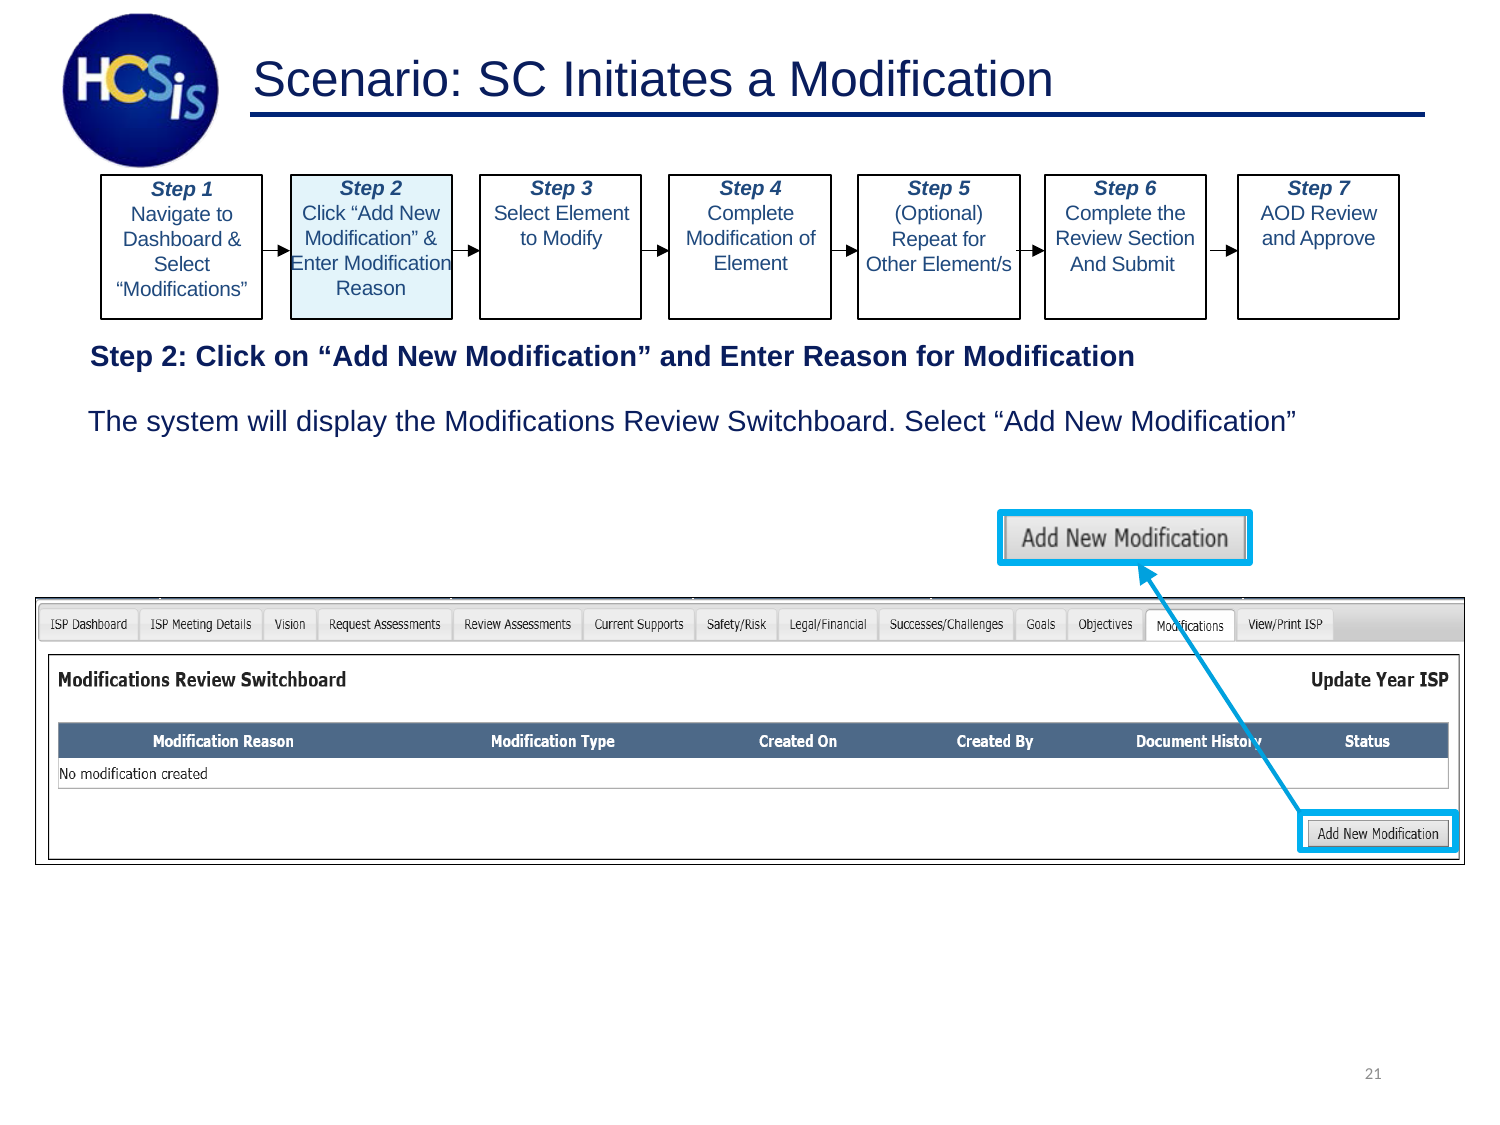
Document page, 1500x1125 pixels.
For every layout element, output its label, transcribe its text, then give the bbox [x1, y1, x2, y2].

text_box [1137, 562, 1301, 813]
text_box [100, 174, 1400, 320]
picture [34, 597, 1465, 865]
title Scenario: SC Initiates a Modification [88, 45, 1412, 234]
picture [1304, 817, 1451, 846]
picture [1004, 517, 1246, 558]
picture [62, 13, 220, 169]
text_box Step 2: Click on “Add New Modification” and Enter Reason for Modification The system will display the Modifications Review Switchboard. Select “Add New Modification” [87, 337, 1392, 473]
slide_number 21 [1059, 1042, 1397, 1103]
